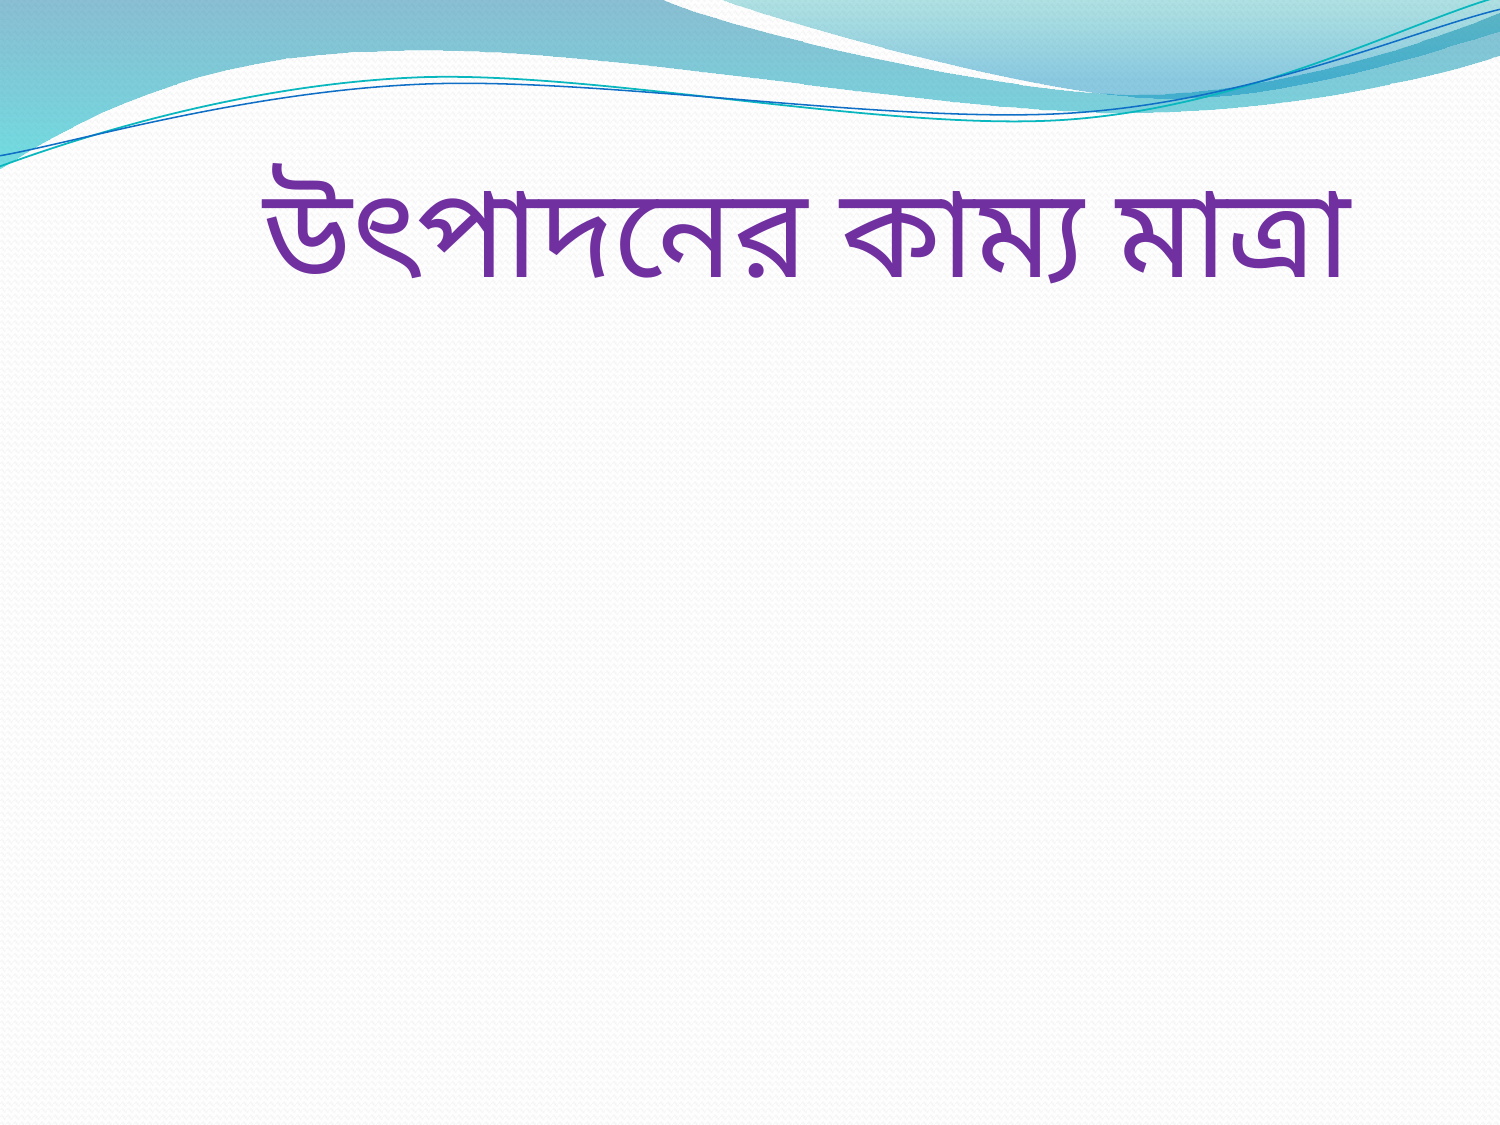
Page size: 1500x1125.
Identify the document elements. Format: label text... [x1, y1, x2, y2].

title উৎপাদনের কাম্য মাত্রা [75, 115, 1425, 303]
